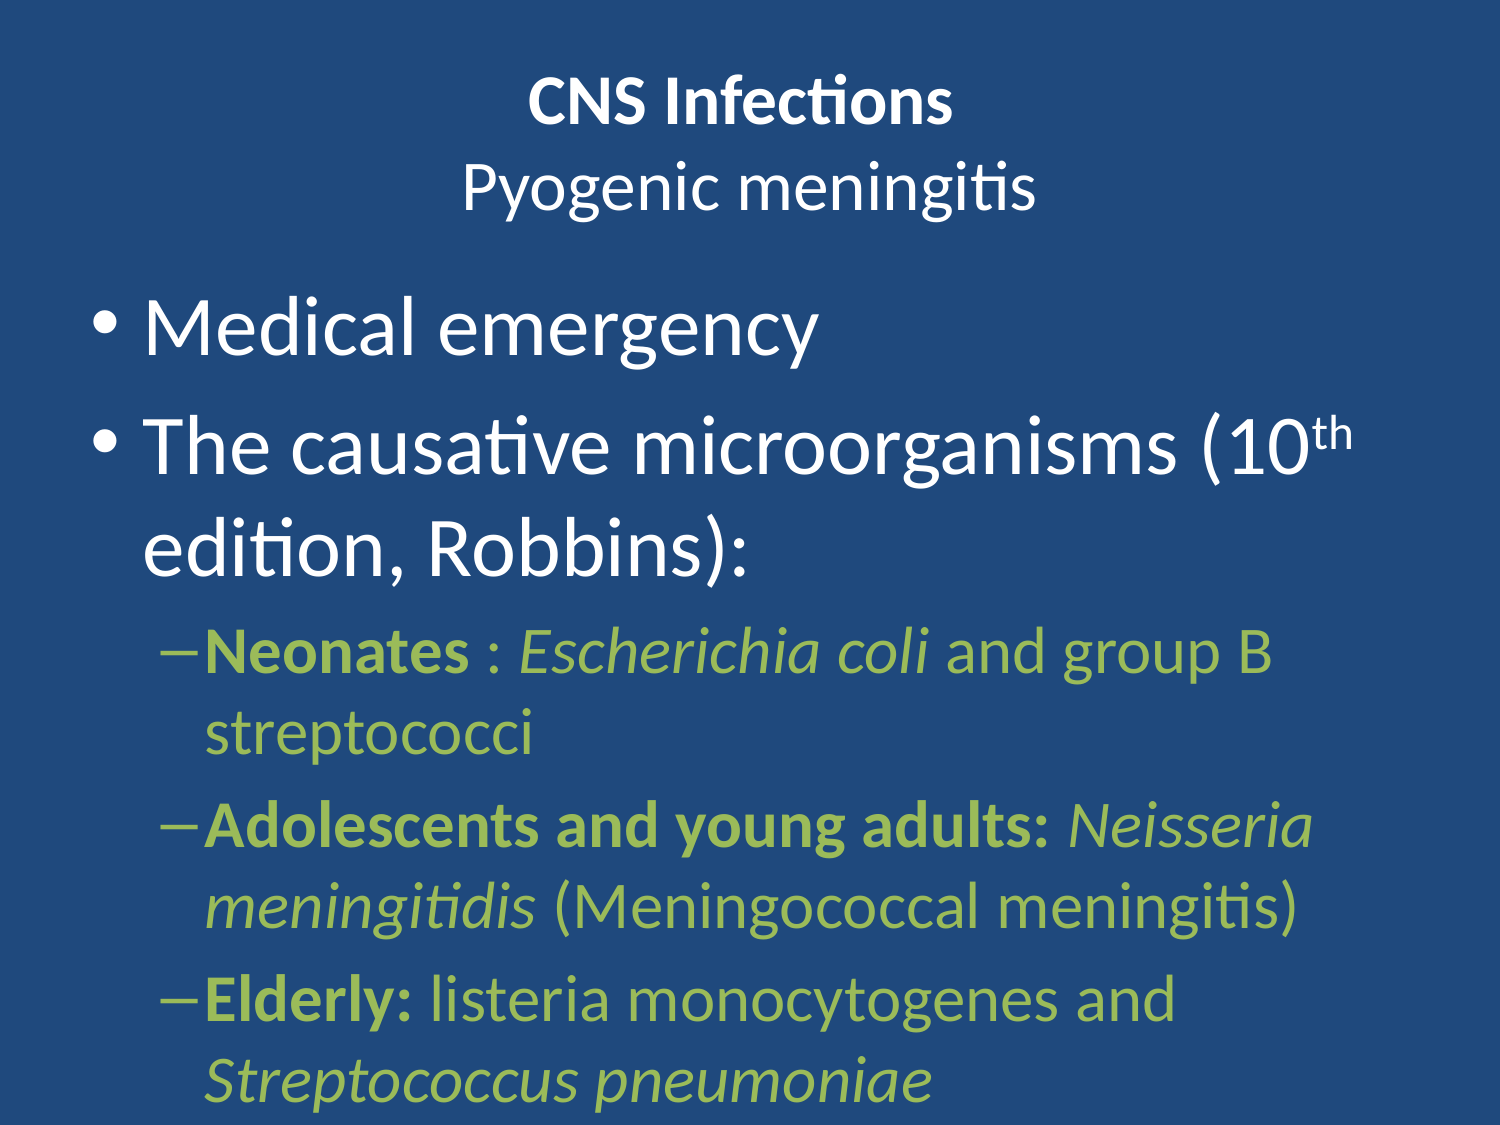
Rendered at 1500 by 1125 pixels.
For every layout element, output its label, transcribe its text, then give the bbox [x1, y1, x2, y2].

title CNS Infections Pyogenic meningitis [75, 45, 1425, 233]
list Medical emergency The causative microorganisms (10th edition, Robbins): Neonates : Escherichia coli and group B streptococci Adolescents and young adults: Neisseria meningitidis (Meningococcal meningitis) Elderly: listeria monocytogenes and Streptococcus pneumoniae [75, 262, 1425, 1125]
